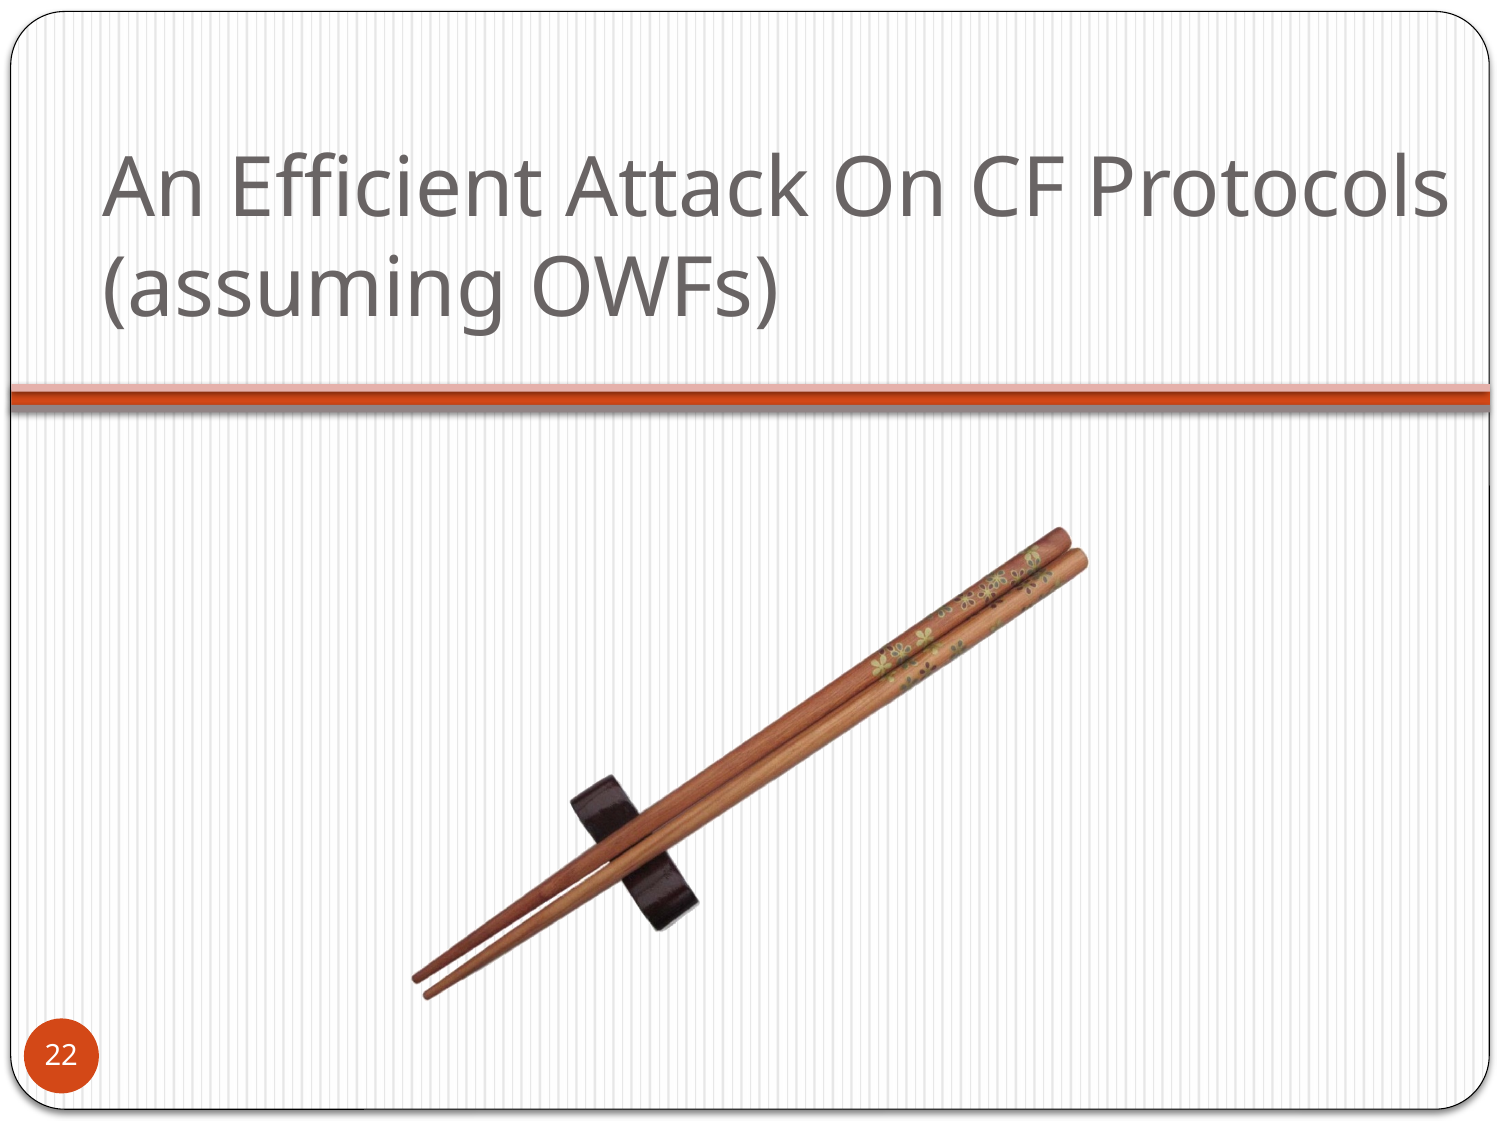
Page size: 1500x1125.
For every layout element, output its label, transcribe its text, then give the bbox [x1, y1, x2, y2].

picture [362, 495, 1115, 1060]
slide_number 22 [23, 1018, 99, 1094]
